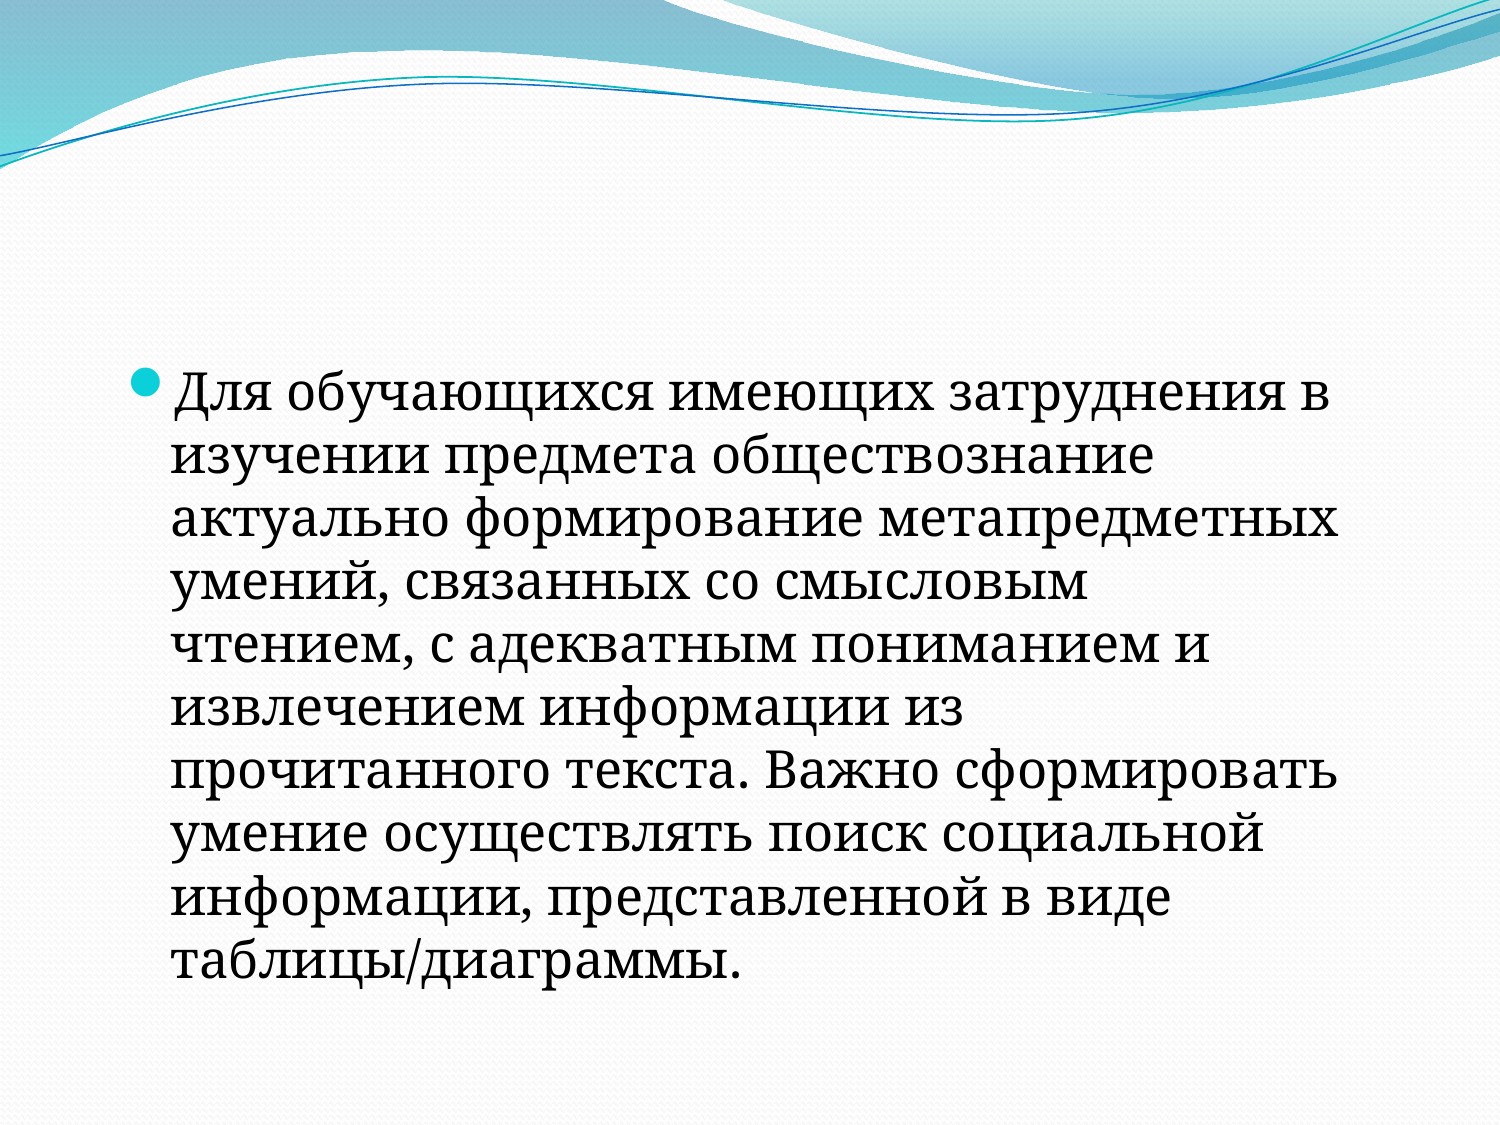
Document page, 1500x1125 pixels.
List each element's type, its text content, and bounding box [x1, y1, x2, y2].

list Для обучающихся имеющих затруднения в изучении предмета обществознание актуально формирование метапредметных умений, связанных со смысловым чтением, с адекватным пониманием и извлечением информации из прочитанного текста. Важно сформировать умение осуществлять поиск социальной информации, представленной в виде таблицы/диаграммы. [112, 349, 1359, 1005]
